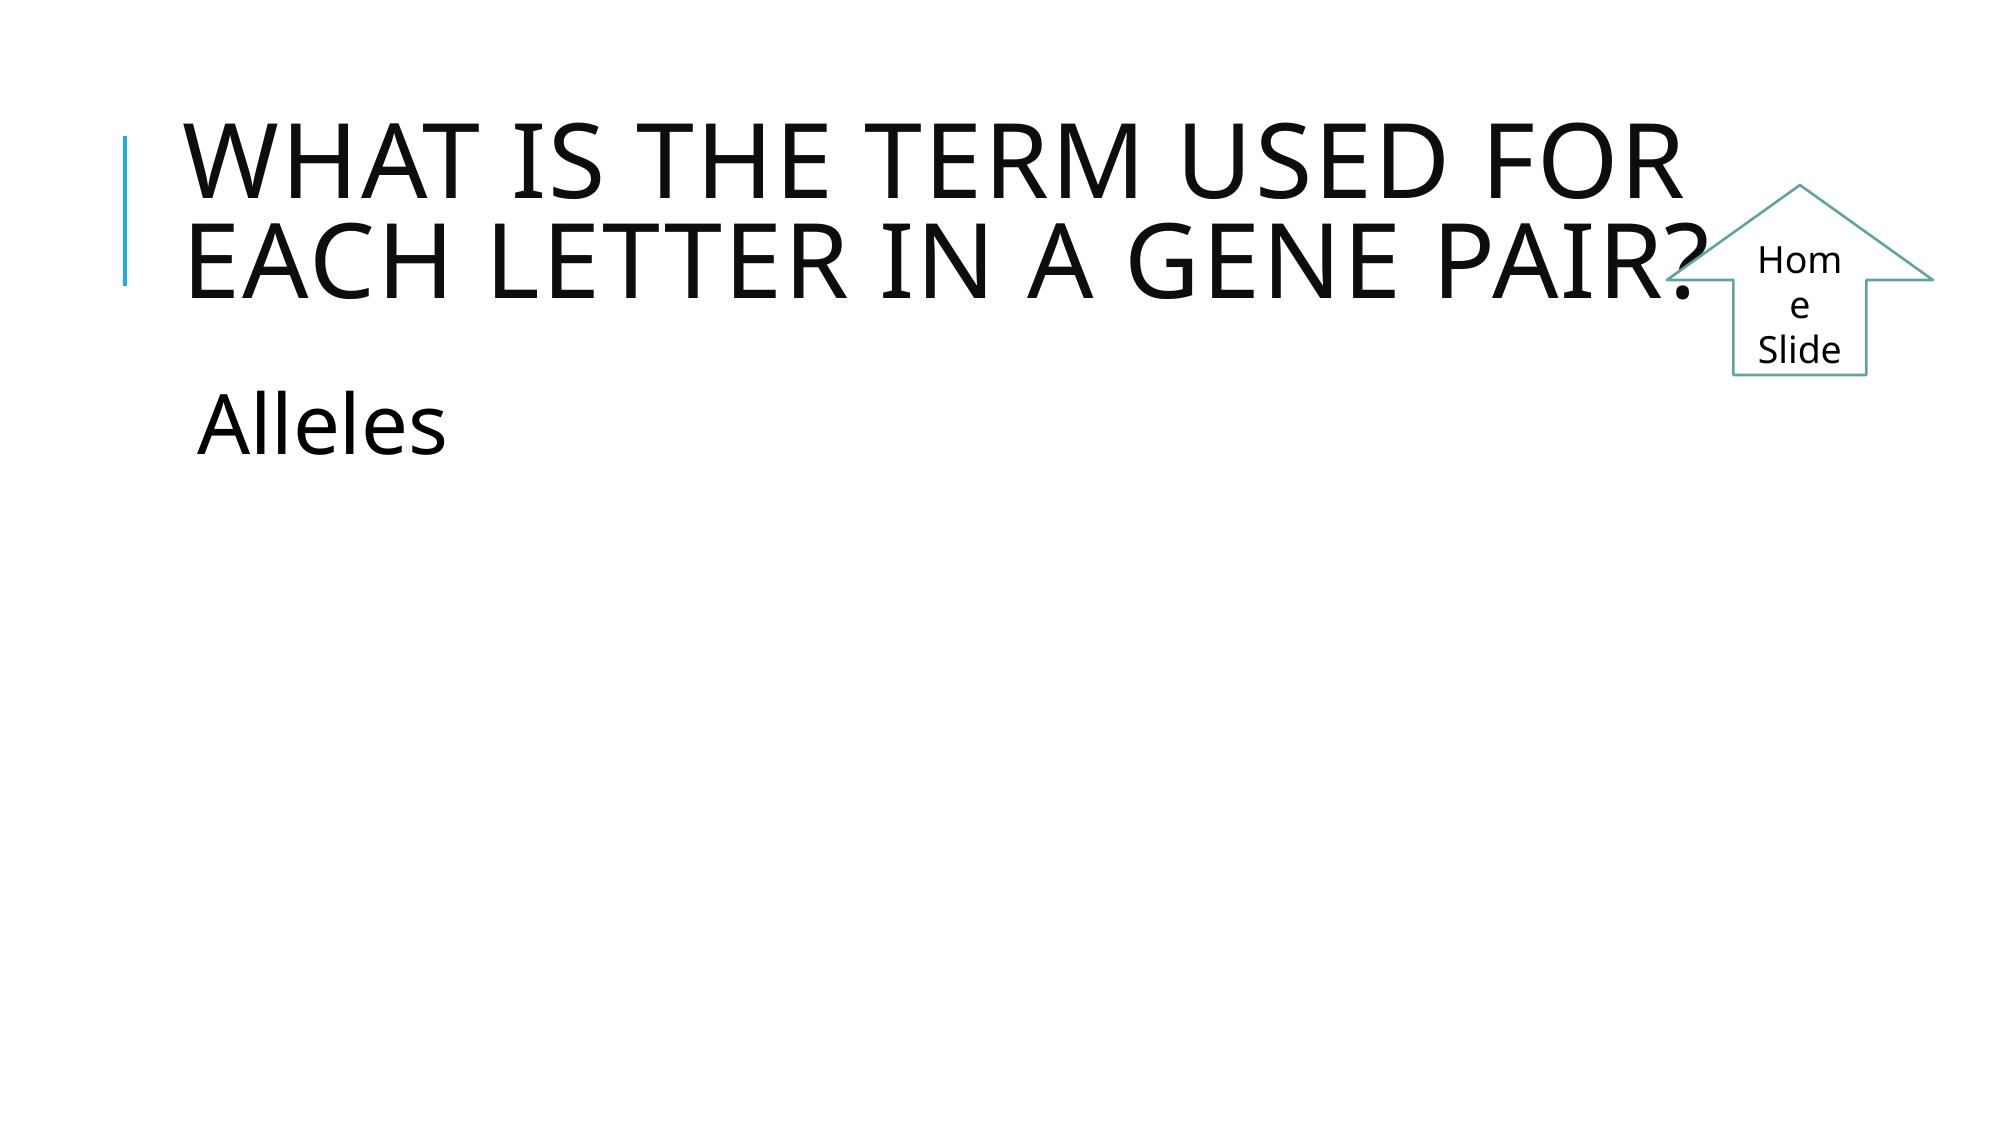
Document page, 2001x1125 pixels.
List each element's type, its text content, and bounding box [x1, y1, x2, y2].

text_box Home Slide [1665, 183, 1935, 377]
title What is the term used for each letter in a gene pair? [168, 96, 1763, 342]
list Alleles [168, 375, 1763, 1035]
